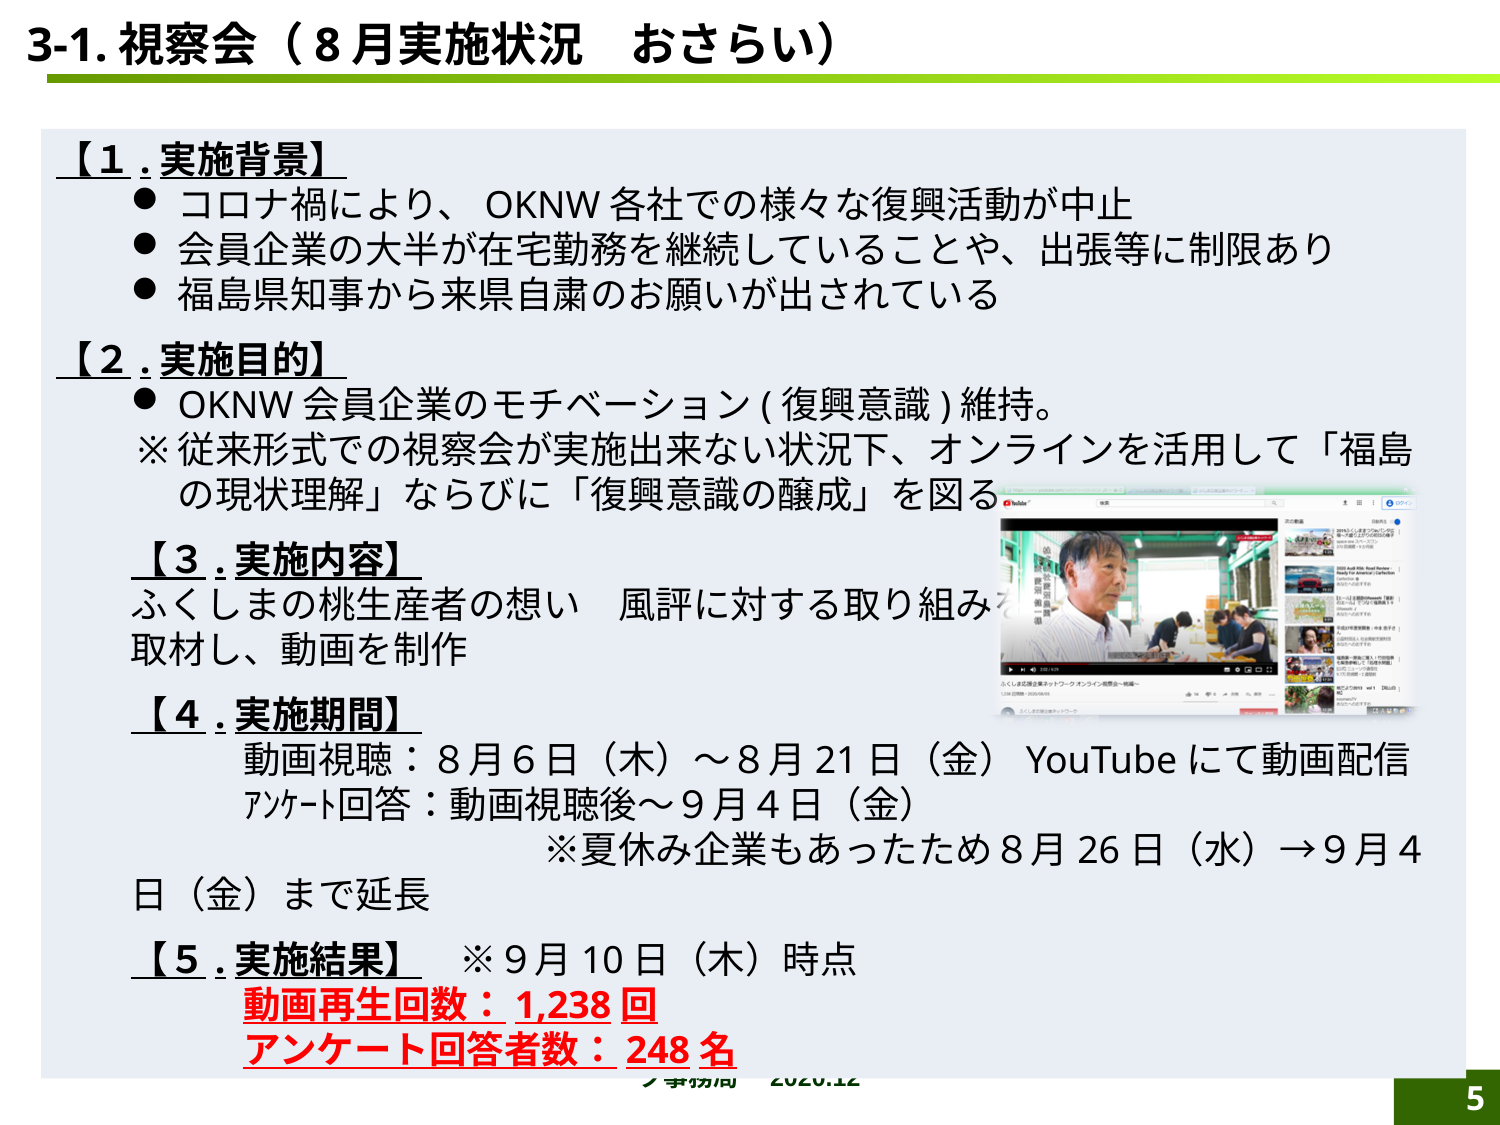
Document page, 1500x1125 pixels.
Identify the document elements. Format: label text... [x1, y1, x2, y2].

text_box 3-1.視察会（8月実施状況 おさらい） [11, 7, 1205, 79]
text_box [41, 314, 1464, 376]
text_box 【１.実施背景】 コロナ禍により、OKNW各社での様々な復興活動が中止 会員企業の大半が在宅勤務を継続していることや、出張等に制限あり 福島県知事から来県自粛のお願いが出されている 【２.実施目的】 OKNW会員企業のモチベーション(復興意識)維持。 従来形式での視察会が実施出来ない状況下、オンラインを活用して「福島の現状理解」ならびに「復興意識の醸成」を図る。 【３.実施内容】 ふくしまの桃生産者の想い 風評に対する取り組みを 取材し、動画を制作 【４.実施期間】 動画視聴：８月６日（木）～８月21日（金）YouTubeにて動画配信 ｱﾝｹｰﾄ回答：動画視聴後～９月４日（金） ※夏休み企業もあったため８月26日（水）→９月４日（金）まで延長 【５.実施結果】 ※９月10日（木）時点 動画再生回数：1,238回 アンケート回答者数：248名 [41, 128, 1467, 1079]
slide_number 4 [1393, 1069, 1500, 1125]
picture [982, 477, 1427, 728]
footer 取扱注意 ふくしま応援企業ネットワーク関係者限り ふくしま応援企業ネットワーク事務局 2020.12 [258, 1079, 1242, 1100]
